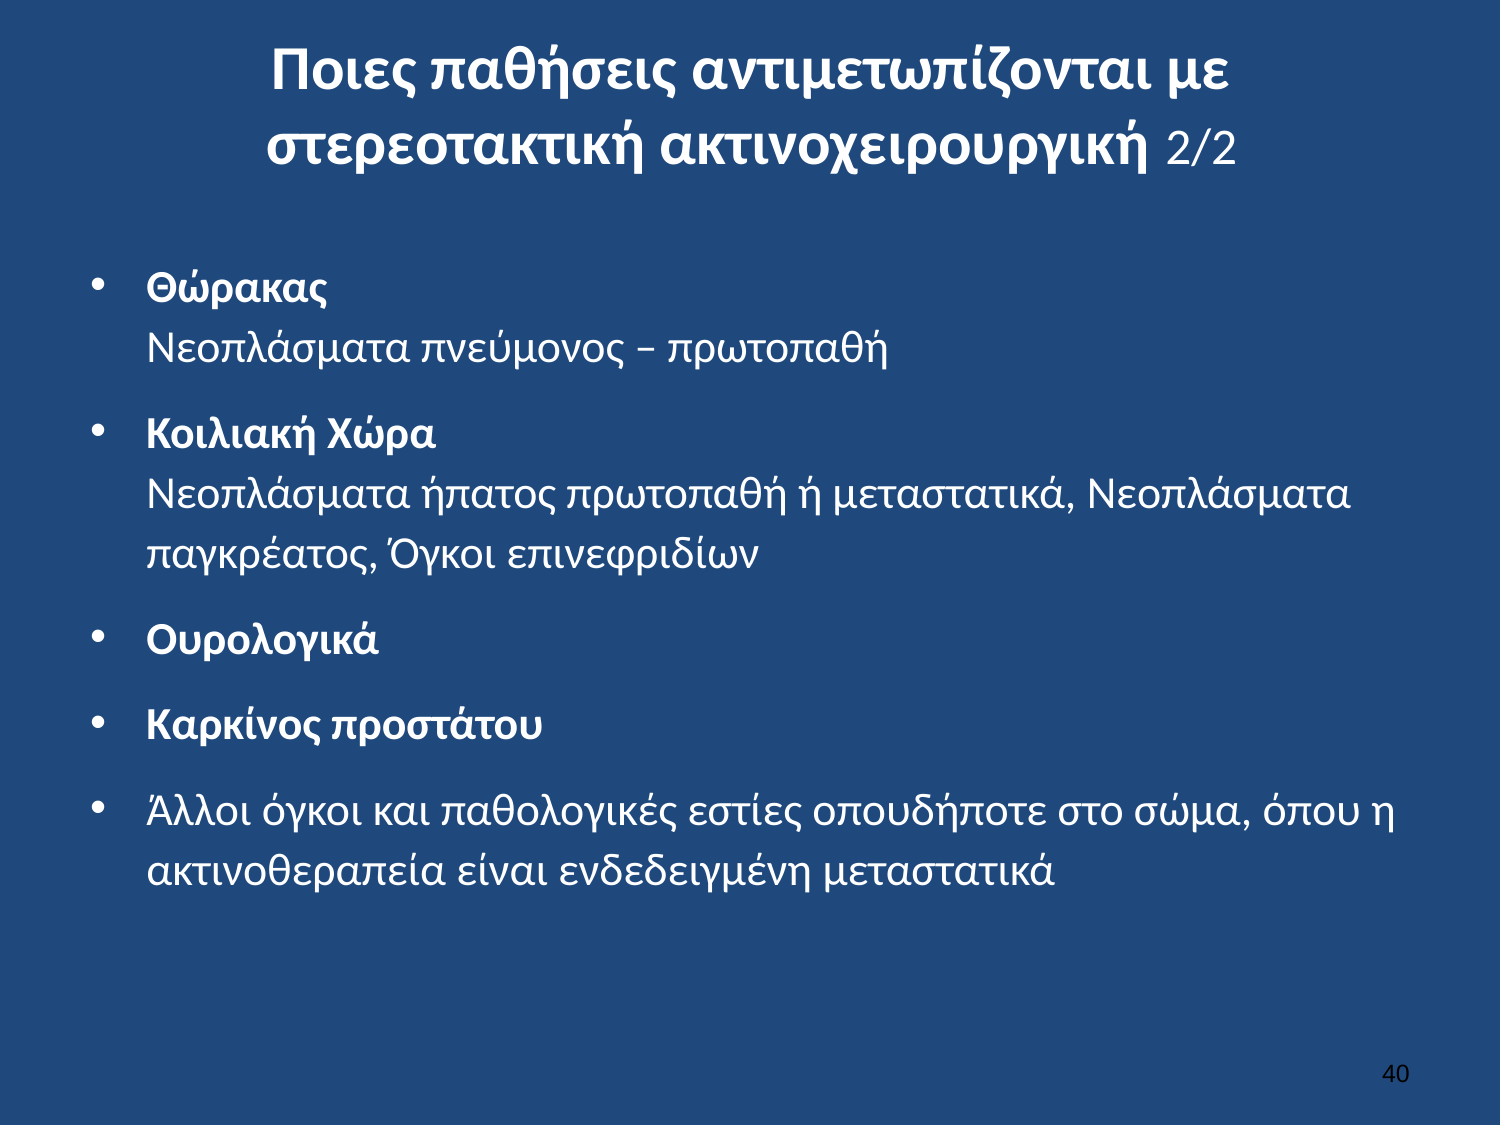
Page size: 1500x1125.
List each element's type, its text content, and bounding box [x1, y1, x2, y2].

list Θώρακας Νεοπλάσματα πνεύμονος – πρωτοπαθή Κοιλιακή Χώρα Νεοπλάσματα ήπατος πρωτοπαθή ή μεταστατικά, Νεοπλάσματα παγκρέατος, Όγκοι επινεφριδίων Ουρολογικά Καρκίνος προστάτου Άλλοι όγκοι και παθολογικές εστίες οπουδήποτε στο σώμα, όπου η ακτινοθεραπεία είναι ενδεδειγμένη μεταστατικά [75, 243, 1425, 1024]
slide_number 39 [1074, 1042, 1425, 1103]
title Ποιες παθήσεις αντιμετωπίζονται με στερεοτακτική ακτινοχειρουργική 2/2 [76, 19, 1427, 185]
